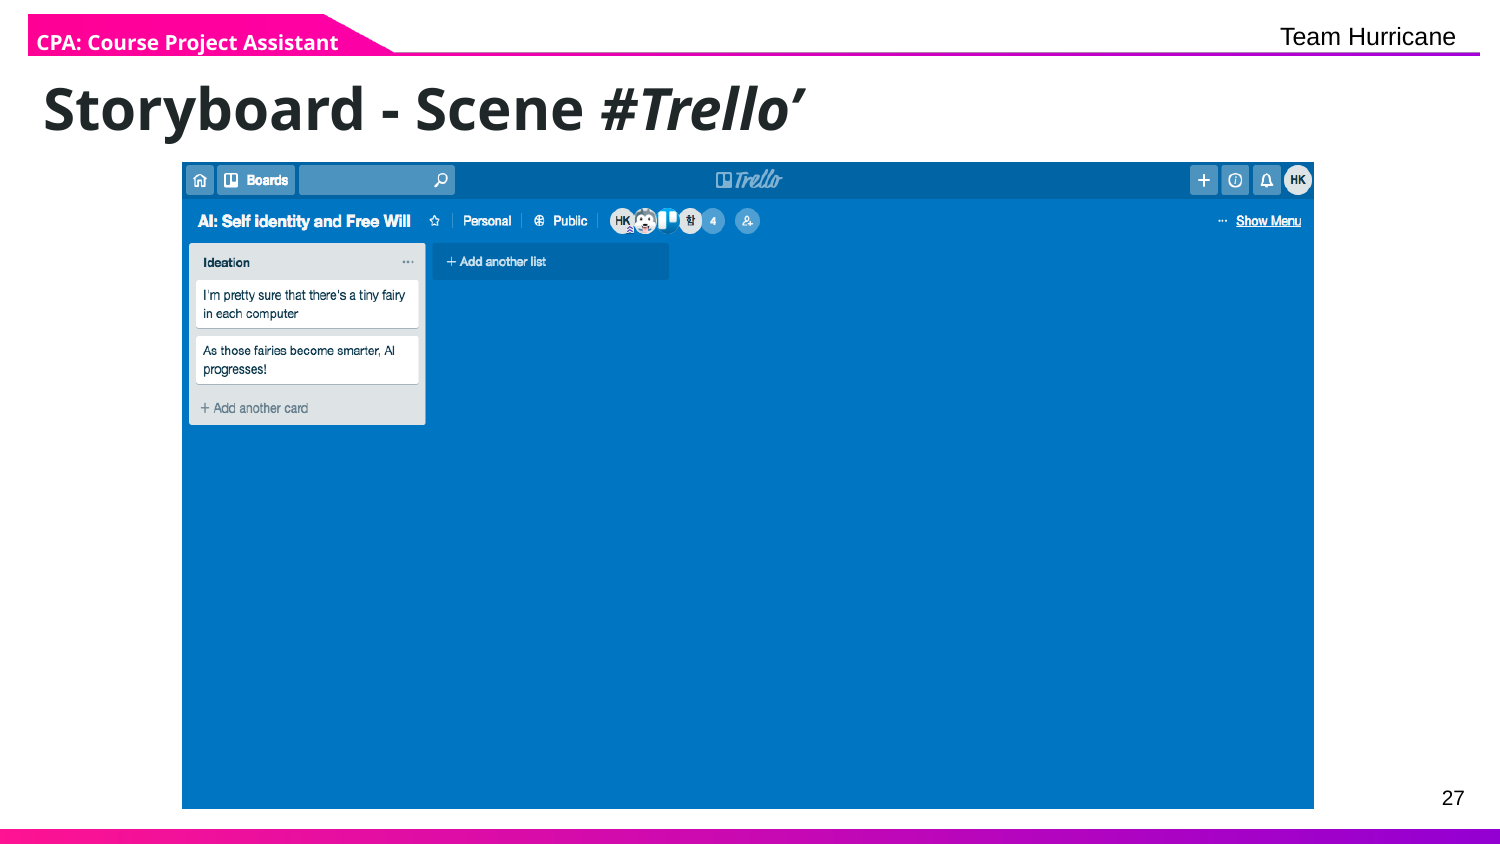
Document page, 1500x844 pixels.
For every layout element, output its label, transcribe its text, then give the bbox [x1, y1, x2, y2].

picture [181, 162, 1314, 809]
slide_number ‹#› [1389, 764, 1480, 830]
picture [0, 829, 1500, 844]
text_box CPA: Course Project Assistant [21, 14, 601, 53]
picture [28, 14, 1480, 56]
title Storyboard - Scene #Trello’ [28, 60, 1427, 155]
